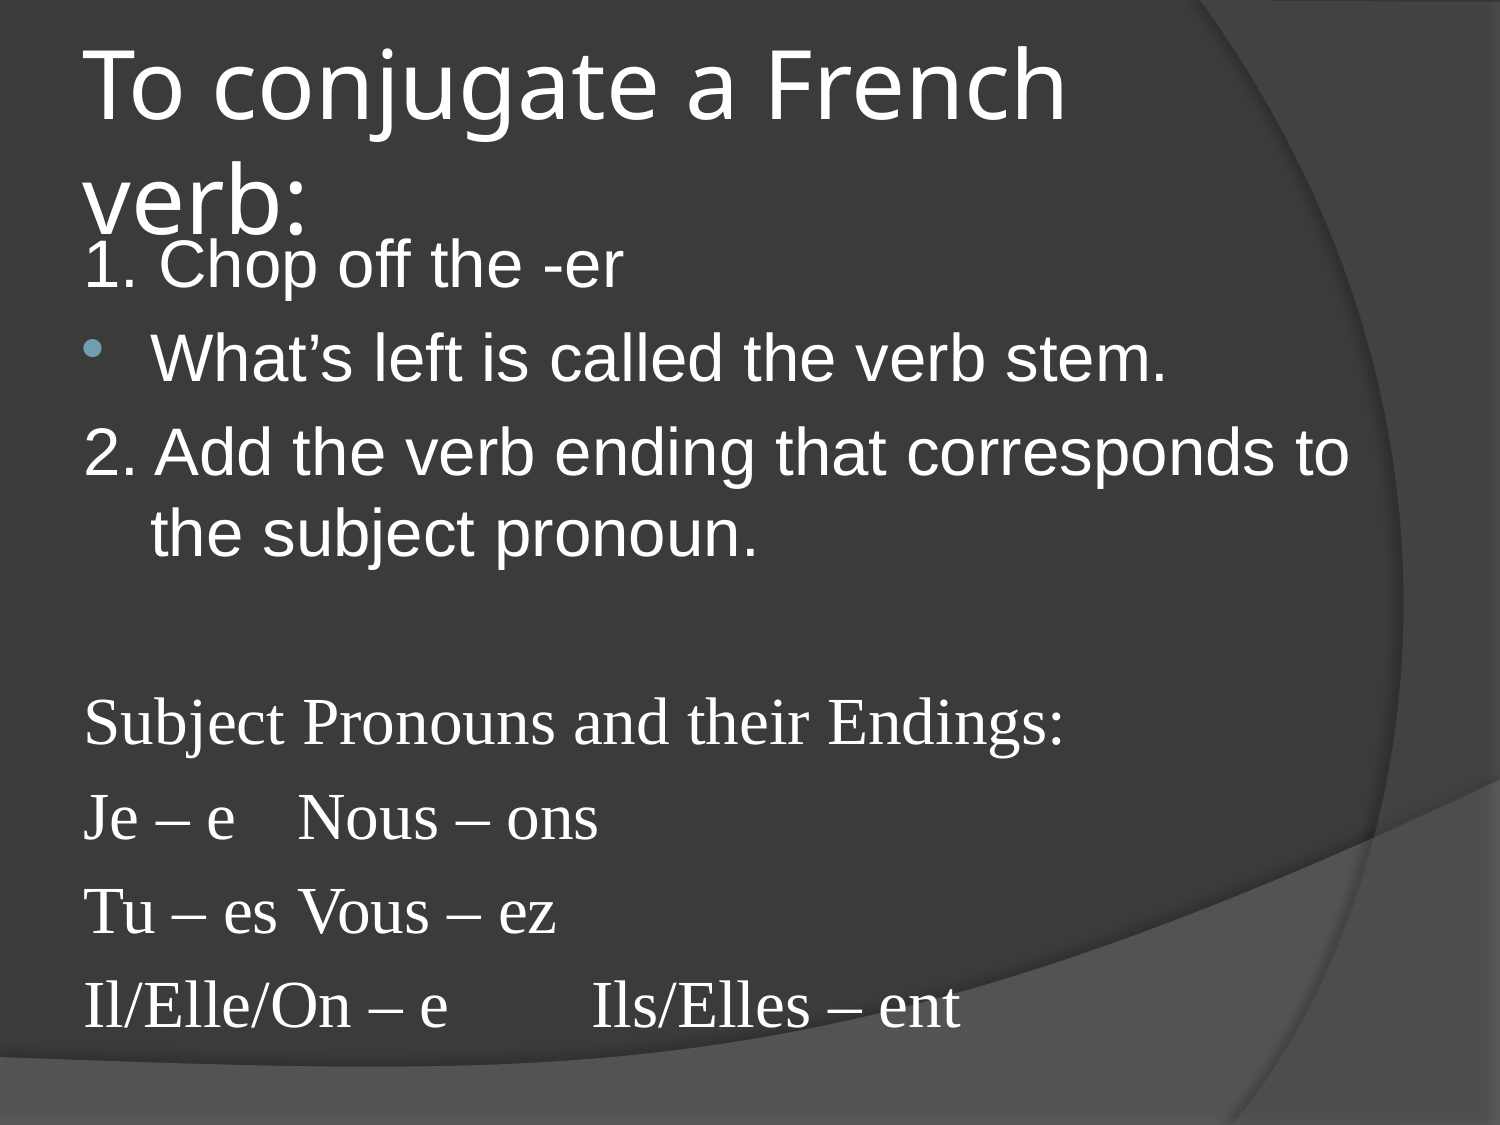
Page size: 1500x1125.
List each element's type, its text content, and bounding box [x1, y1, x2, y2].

list 1. Chop off the -er What’s left is called the verb stem. 2. Add the verb ending that corresponds to the subject pronoun. Subject Pronouns and their Endings: Je – e Nous – ons Tu – es Vous – ez Il/Elle/On – e Ils/Elles – ent [62, 212, 1425, 1063]
title To conjugate a French verb: [75, 45, 1300, 212]
